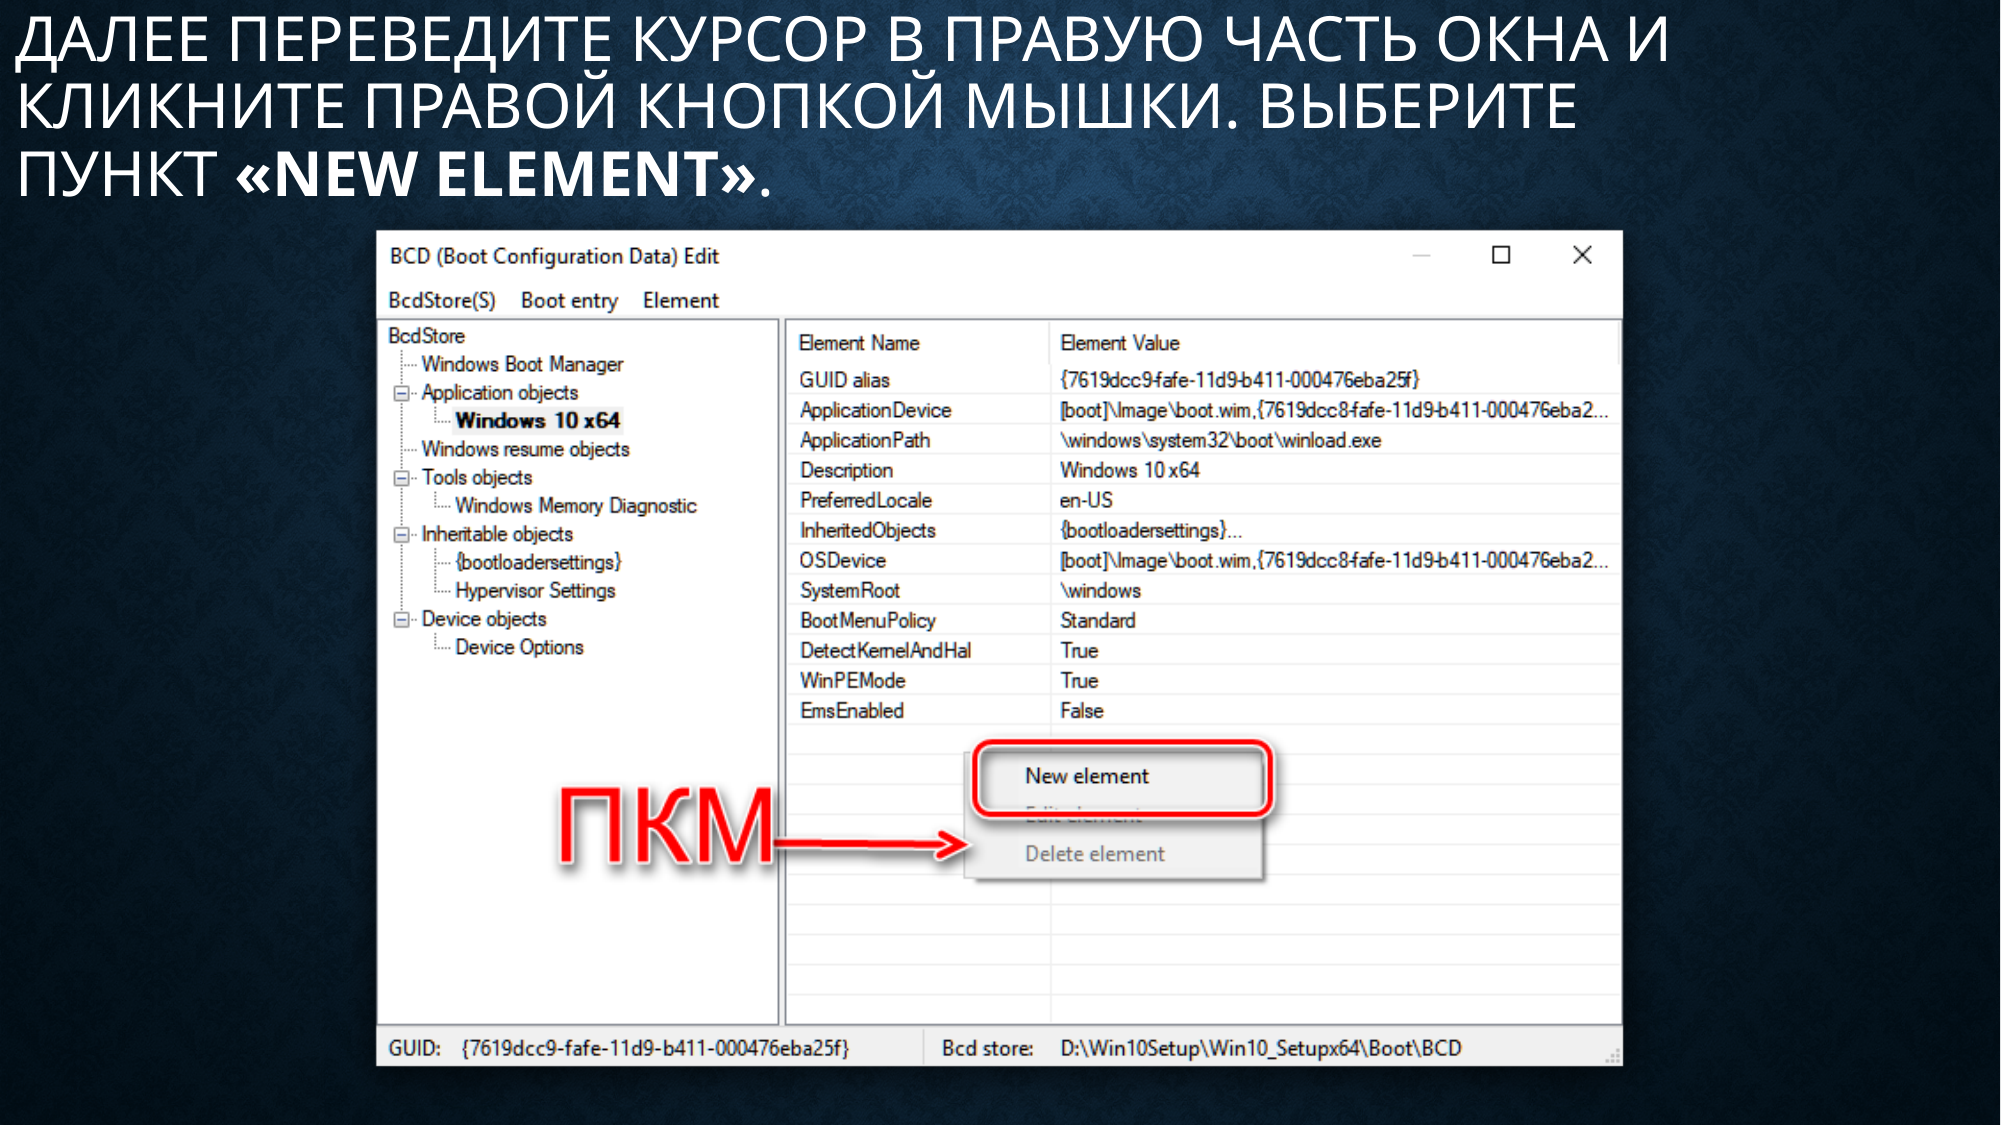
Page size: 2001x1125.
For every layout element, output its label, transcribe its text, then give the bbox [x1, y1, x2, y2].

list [318, 172, 1682, 1125]
title Далее переведите курсор в правую часть окна и кликните правой кнопкой мышки. Выберите пункт «New element». [0, 0, 2000, 218]
